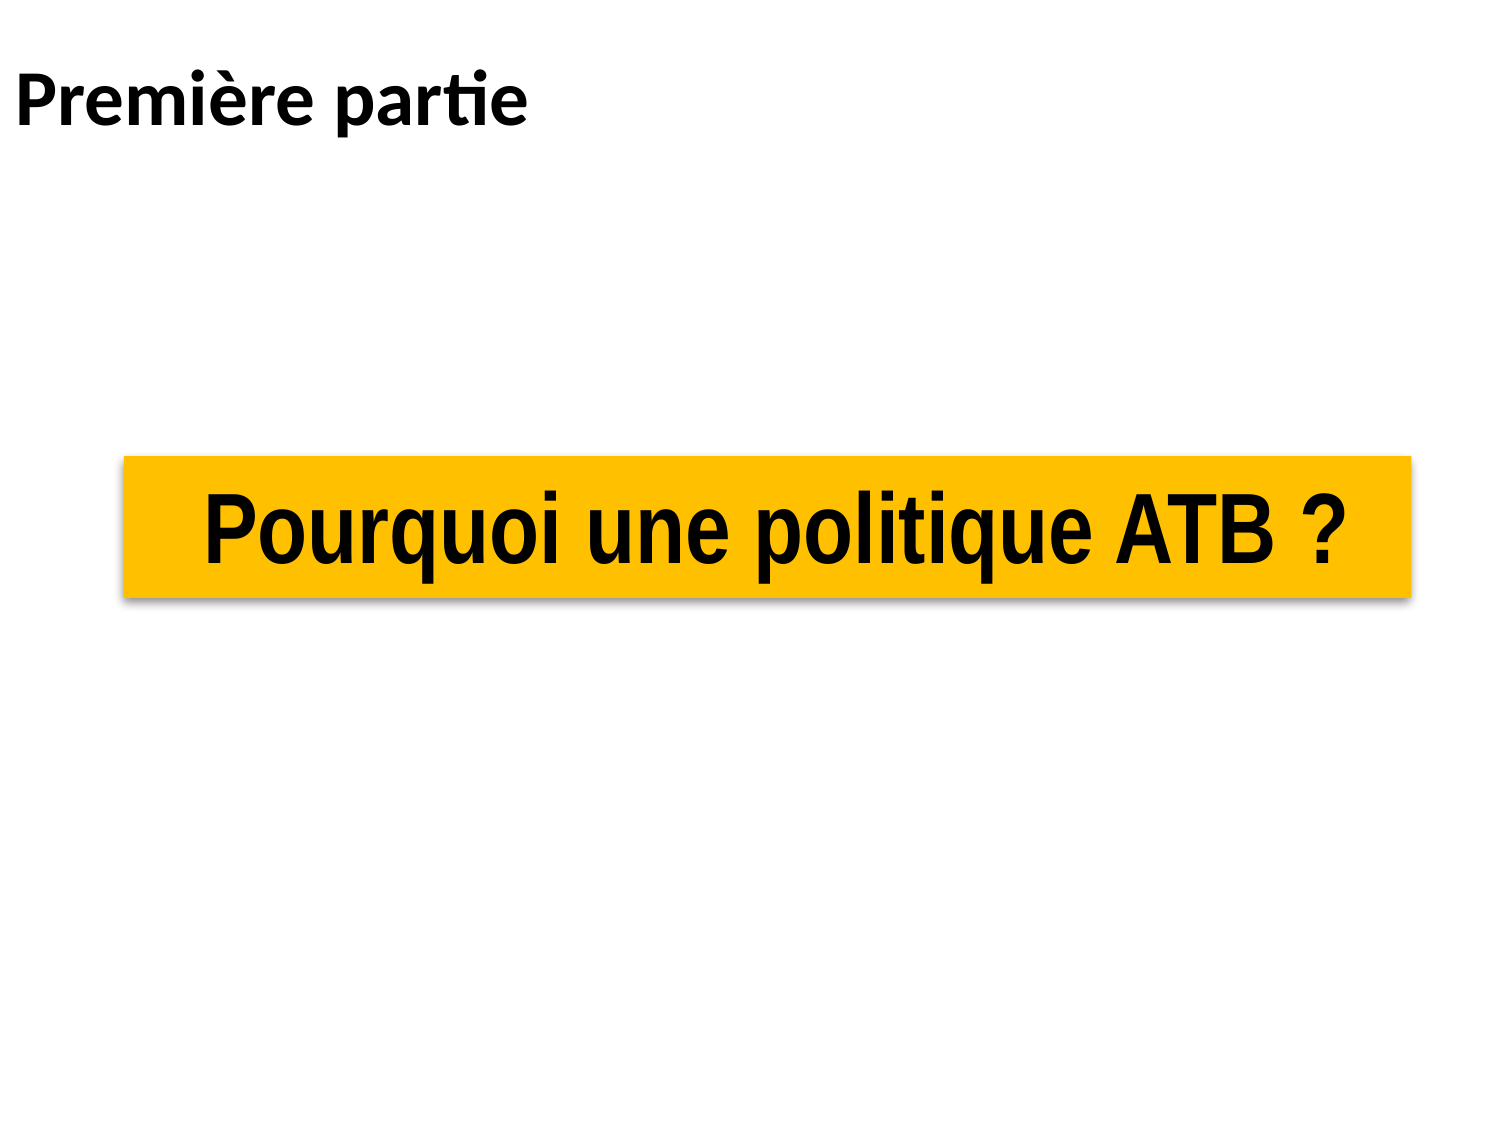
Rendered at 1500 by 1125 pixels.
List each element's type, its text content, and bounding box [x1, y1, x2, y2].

title Première partie [0, 0, 1500, 188]
text_box Pourquoi une politique ATB ? [123, 456, 1412, 598]
